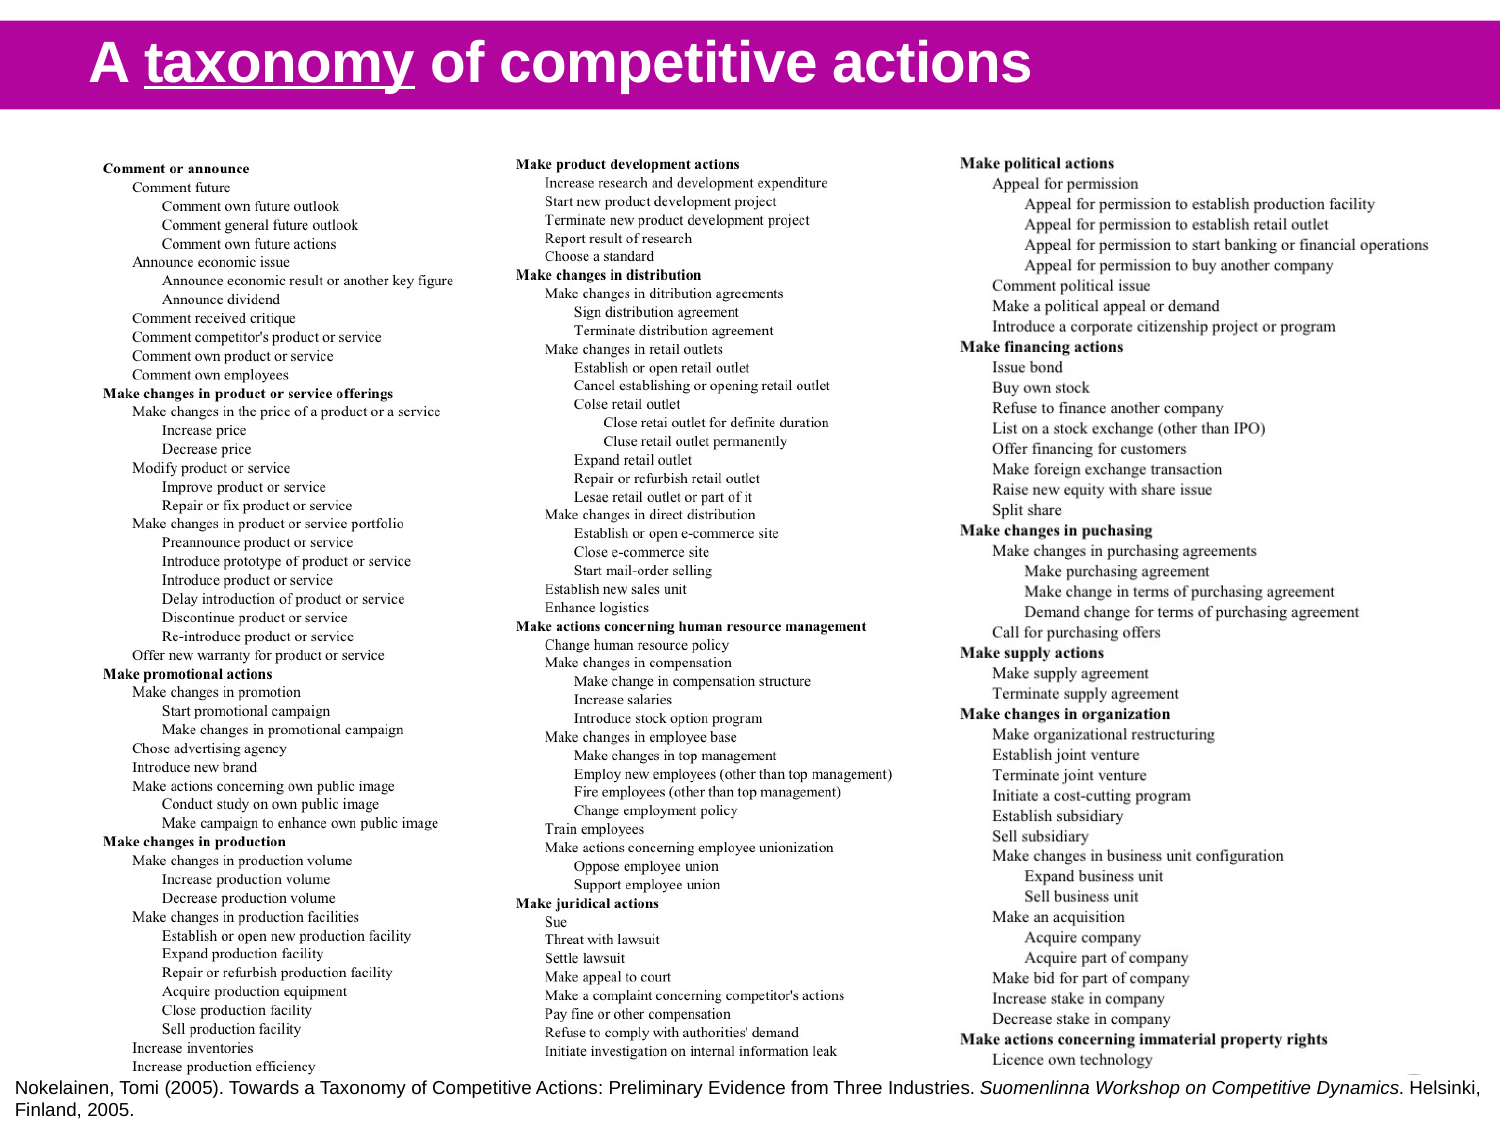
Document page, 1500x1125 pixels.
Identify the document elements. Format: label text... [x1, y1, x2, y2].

picture [93, 154, 469, 1086]
text_box Nokelainen, Tomi (2005). Towards a Taxonomy of Competitive Actions: Preliminary Evidence from Three Industries. Suomenlinna Workshop on Competitive Dynamics. Helsinki, Finland, 2005. [0, 1067, 1500, 1125]
picture [947, 148, 1445, 1074]
picture [506, 148, 907, 1074]
title A taxonomy of competitive actions [0, 20, 1500, 110]
